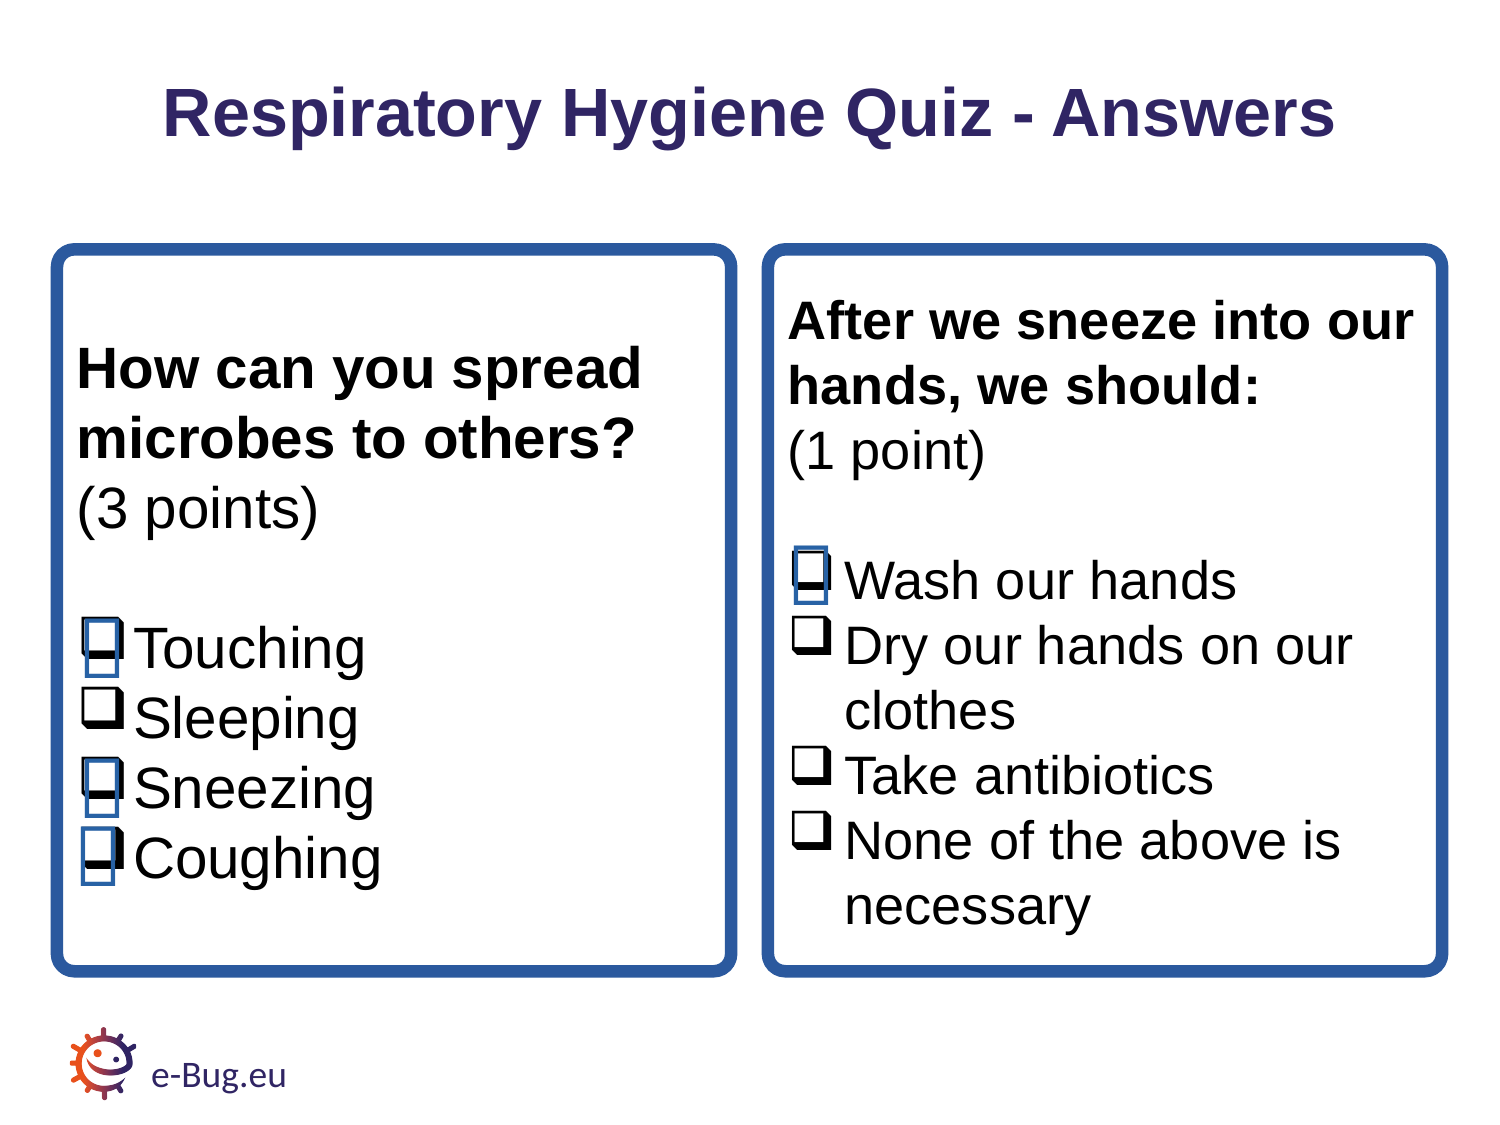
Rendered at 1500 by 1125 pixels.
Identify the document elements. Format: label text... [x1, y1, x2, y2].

text_box  [63, 587, 153, 703]
text_box  [771, 514, 861, 630]
footer e-Bug.eu [136, 1042, 643, 1103]
text_box  [63, 728, 153, 843]
text_box After we sneeze into our hands, we should: (1 point) Wash our hands Dry our hands on our clothes Take antibiotics None of the above is necessary [767, 249, 1443, 972]
text_box How can you spread microbes to others? (3 points) Touching Sleeping Sneezing Coughing [56, 249, 732, 972]
picture [69, 1027, 137, 1103]
text_box  [58, 795, 148, 911]
text_box Respiratory Hygiene Quiz - Answers [51, 45, 1449, 182]
